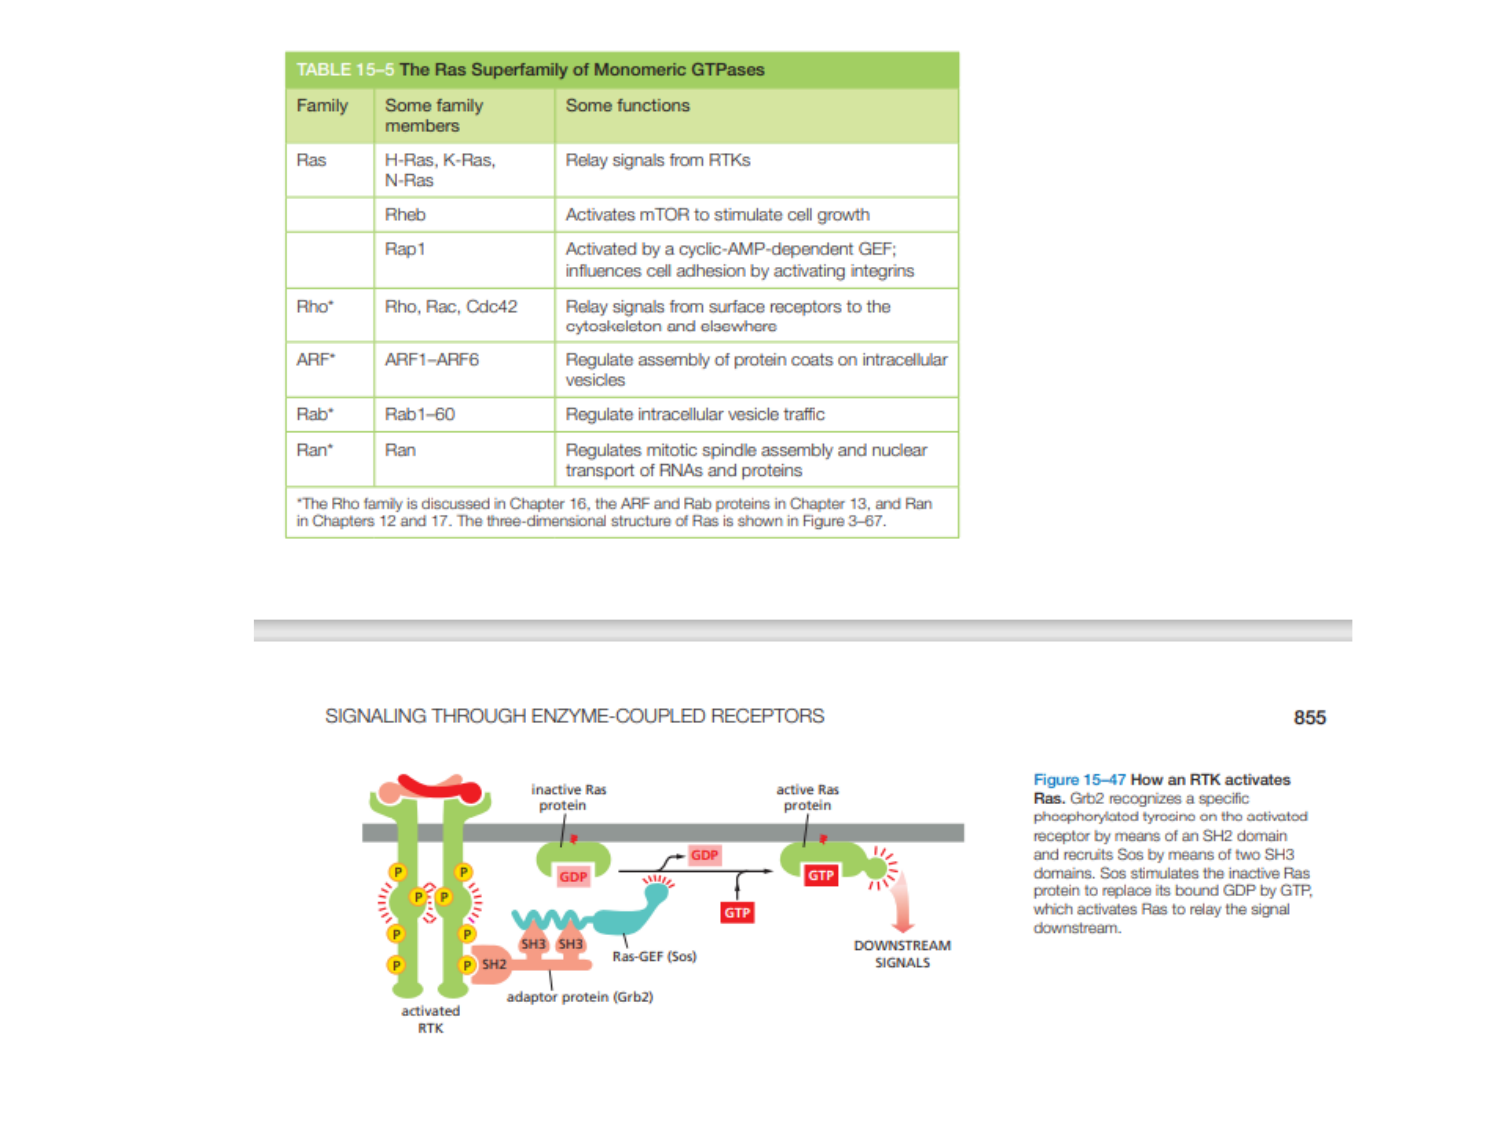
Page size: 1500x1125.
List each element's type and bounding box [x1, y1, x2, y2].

picture [253, 42, 1353, 1059]
